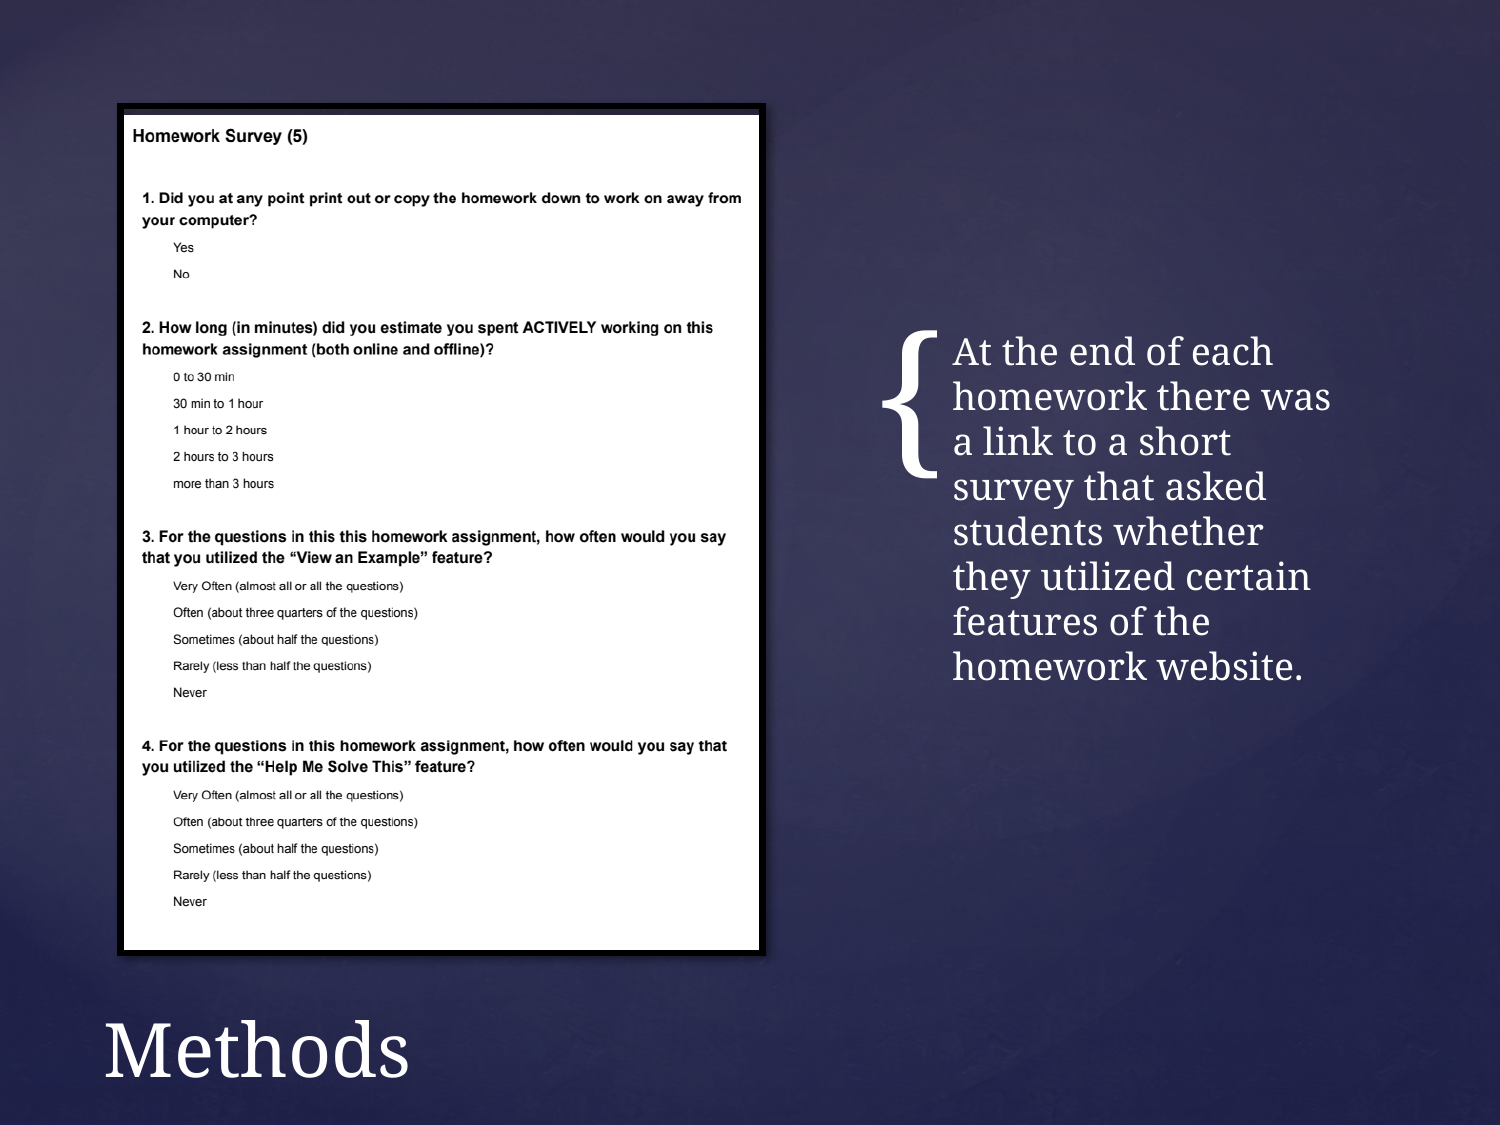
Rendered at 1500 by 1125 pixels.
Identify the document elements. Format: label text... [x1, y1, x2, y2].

list At the end of each homework there was a link to a short survey that asked students whether they utilized certain features of the homework website. [937, 112, 1363, 950]
title Methods [88, 982, 587, 1100]
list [123, 108, 760, 951]
